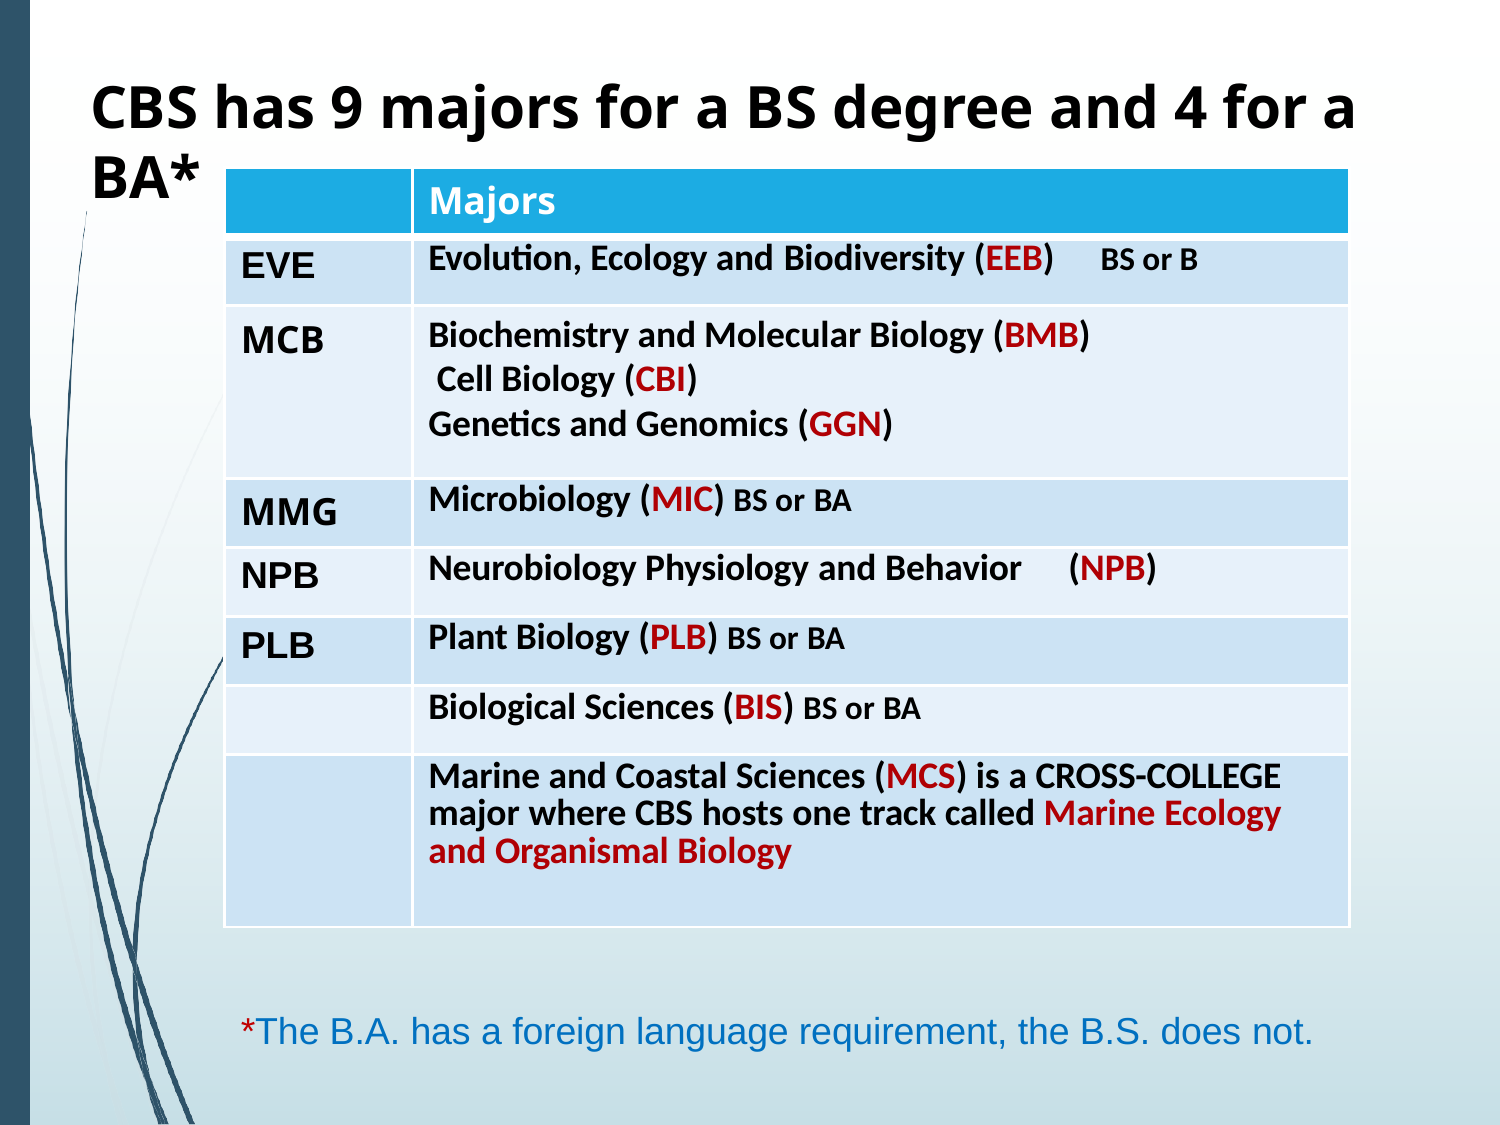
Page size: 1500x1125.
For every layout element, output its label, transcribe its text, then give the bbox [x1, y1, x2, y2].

title CBS has 9 majors for a BS degree and 4 for a BA* [87, 68, 1462, 259]
table_cell Microbiology (MIC) BS or BA [414, 480, 1348, 546]
table_cell Plant Biology (PLB) BS or BA [414, 618, 1348, 684]
table_cell Evolution, Ecology and Biodiversity (EEB) BS or B [414, 259, 1348, 304]
table_cell [226, 756, 411, 926]
table_cell Marine and Coastal Sciences (MCS) is a CROSS-COLLEGE major where CBS hosts one track called Marine Ecology and Organismal Biology [414, 756, 1348, 926]
table_cell NPB [226, 549, 411, 615]
text_box *The B.A. has a foreign language requirement, the B.S. does not. [238, 1004, 1325, 1052]
table_cell MCB [226, 307, 411, 477]
table_cell Biological Sciences (BIS) BS or BA [414, 687, 1348, 753]
table_cell Neurobiology Physiology and Behavior (NPB) [414, 549, 1348, 615]
picture [30, 0, 1500, 1125]
table_cell EVE [226, 259, 411, 304]
text_box [0, 0, 30, 1125]
table_cell MMG [226, 480, 411, 546]
table_cell [226, 687, 411, 753]
table_cell PLB [226, 618, 411, 684]
table_cell Biochemistry and Molecular Biology (BMB) Cell Biology (CBI) Genetics and Genomics (GGN) [414, 307, 1348, 477]
